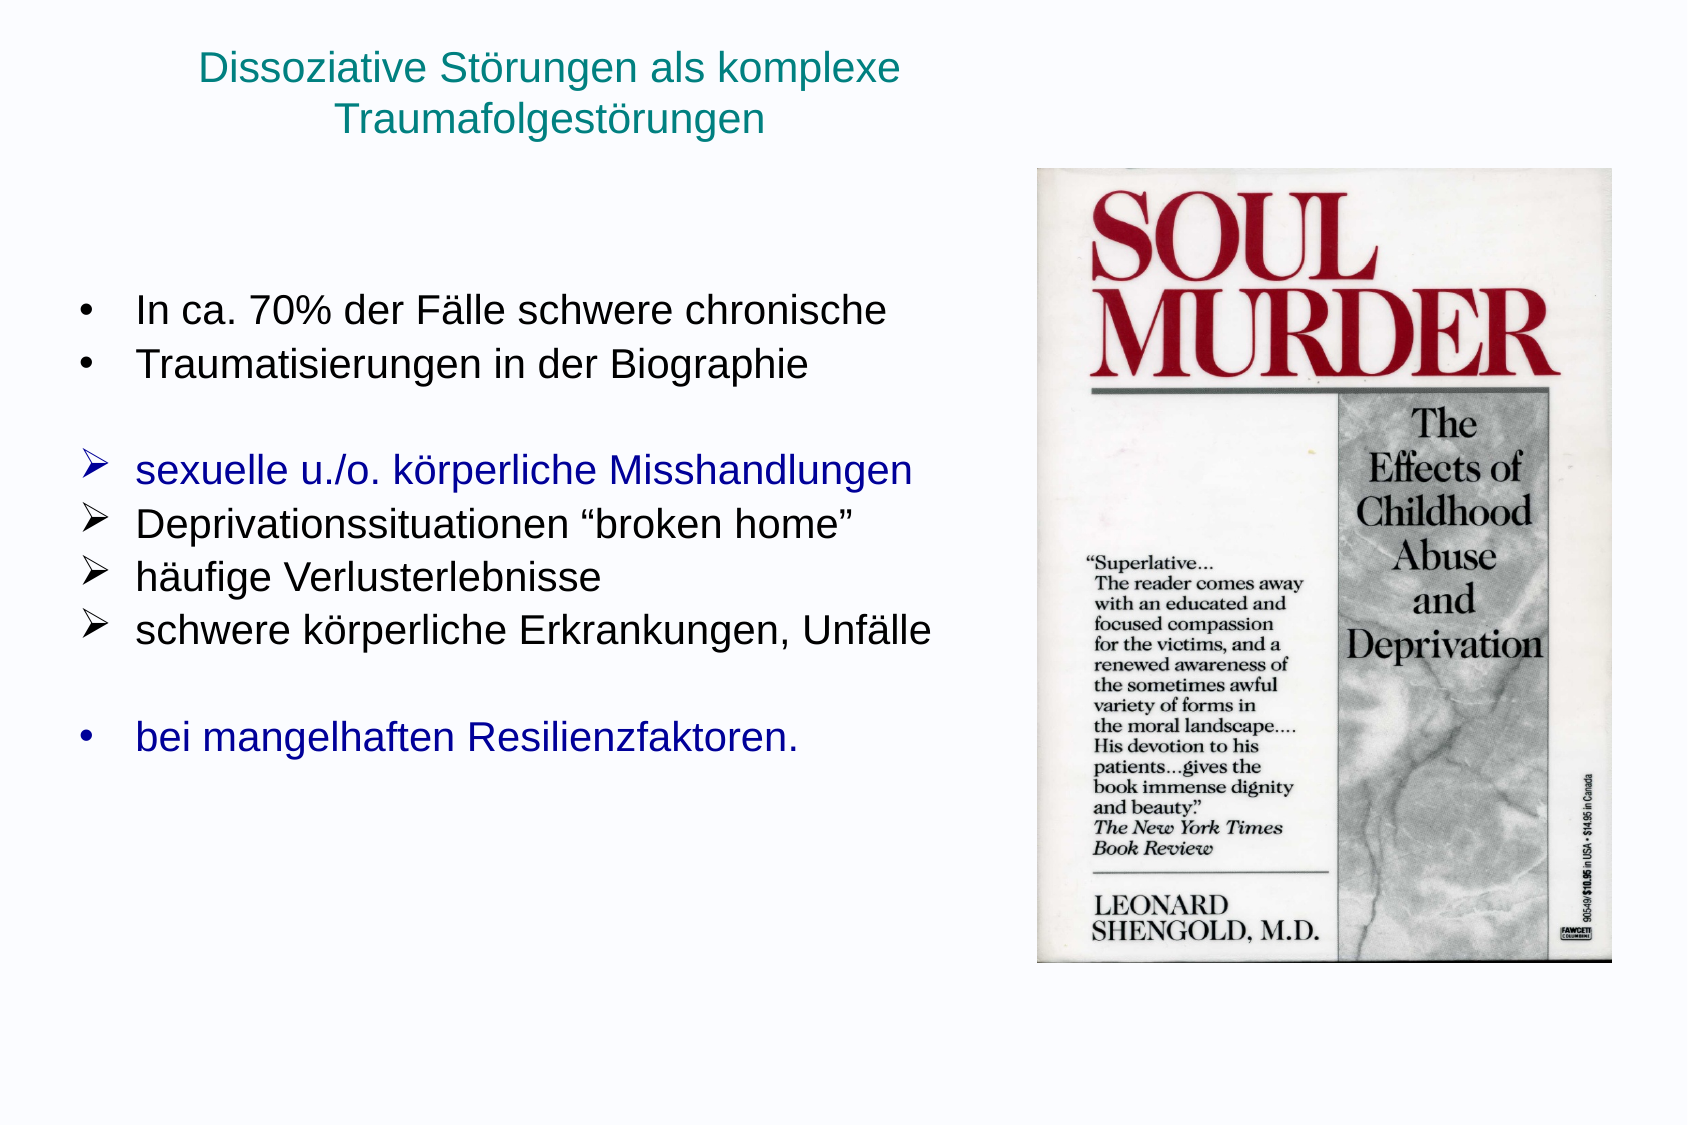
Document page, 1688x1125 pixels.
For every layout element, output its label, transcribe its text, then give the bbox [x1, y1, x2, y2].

title Dissoziative Störungen als komplexe Traumafolgestörungen [0, 0, 1101, 151]
list In ca. 70% der Fälle schwere chronische Traumatisierungen in der Biographie sexuelle u./o. körperliche Misshandlungen Deprivationssituationen “broken home” häufige Verlusterlebnisse schwere körperliche Erkrankungen, Unfälle bei mangelhaften Resilienzfaktoren. [63, 281, 1001, 963]
picture [1037, 168, 1612, 963]
